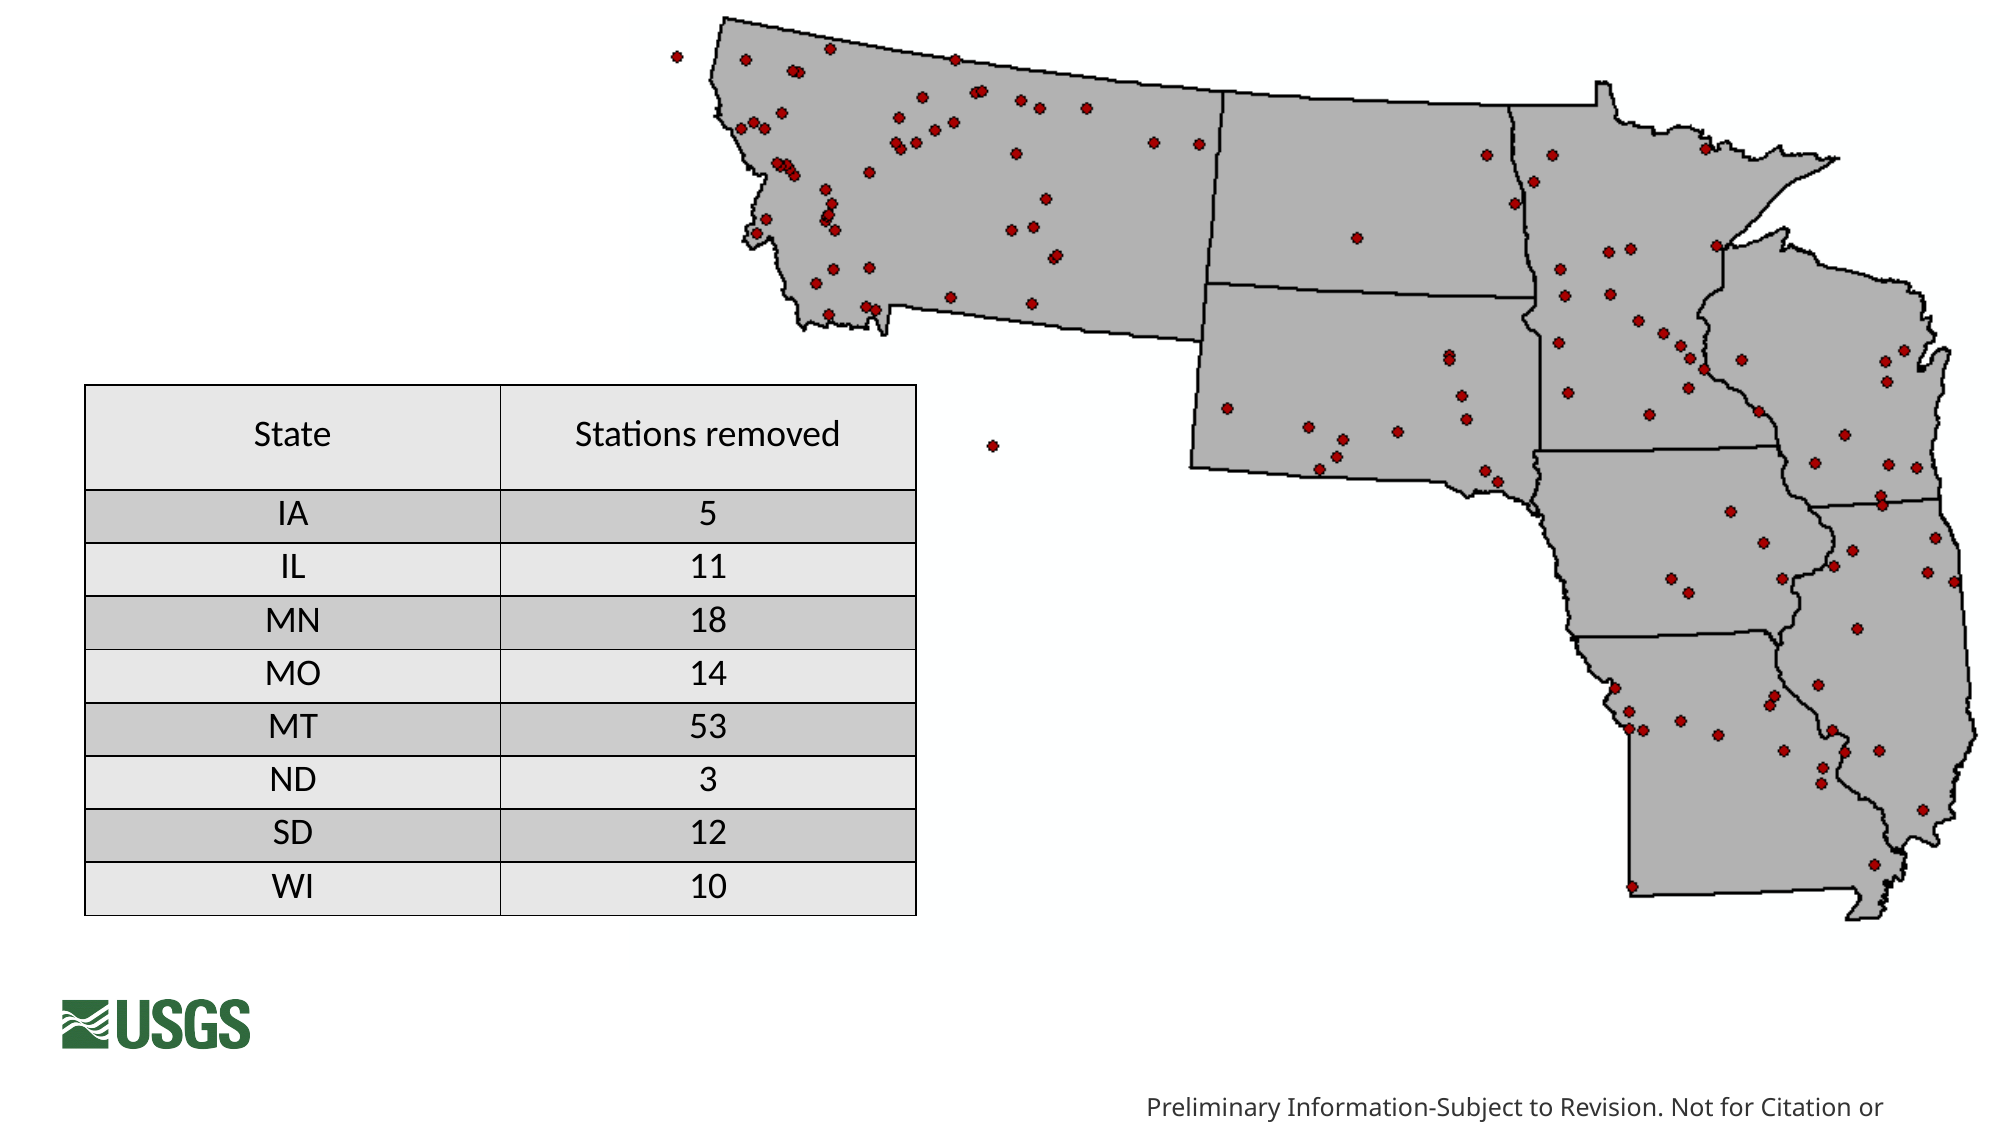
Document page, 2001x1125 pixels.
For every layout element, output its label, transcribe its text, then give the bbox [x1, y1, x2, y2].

table_cell 18 [501, 597, 629, 649]
table_cell IL [86, 544, 500, 595]
picture [62, 999, 250, 1050]
table_cell 53 [501, 704, 629, 755]
table_cell 12 [501, 810, 629, 861]
table_cell 3 [501, 757, 629, 808]
table_cell ND [86, 757, 500, 808]
table_cell 11 [501, 544, 629, 595]
table_header Stations removed [501, 386, 629, 489]
table_cell 5 [501, 491, 629, 542]
picture [629, 15, 2000, 970]
table_cell MT [86, 704, 500, 755]
table_cell WI [86, 863, 500, 915]
table_cell MN [86, 597, 500, 649]
table_cell IA [86, 491, 500, 542]
table_cell MO [86, 650, 500, 702]
table_cell SD [86, 810, 500, 861]
table_cell 10 [501, 863, 629, 915]
table_cell 14 [501, 650, 629, 702]
table_header State [86, 386, 500, 489]
